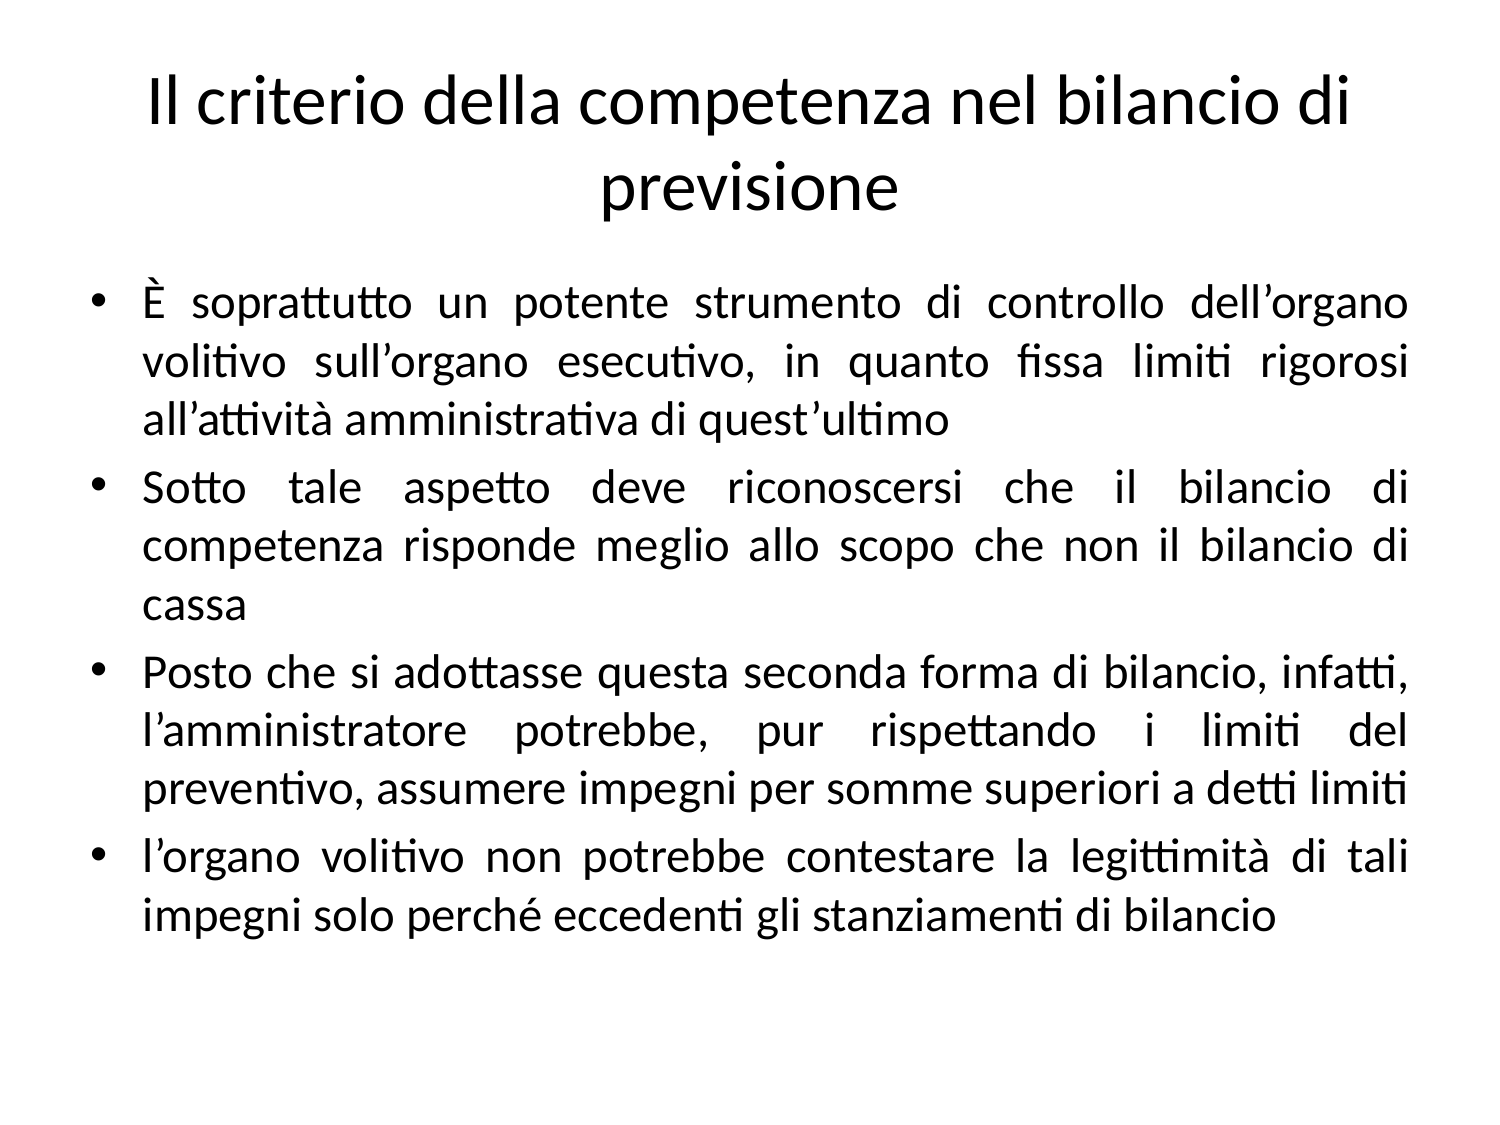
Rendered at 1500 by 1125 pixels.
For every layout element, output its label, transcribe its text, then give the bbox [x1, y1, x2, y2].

list È soprattutto un potente strumento di controllo dell’organo volitivo sull’organo esecutivo, in quanto fissa limiti rigorosi all’attività amministrativa di quest’ultimo Sotto tale aspetto deve riconoscersi che il bilancio di competenza risponde meglio allo scopo che non il bilancio di cassa Posto che si adottasse questa seconda forma di bilancio, infatti, l’amministratore potrebbe, pur rispettando i limiti del preventivo, assumere impegni per somme superiori a detti limiti l’organo volitivo non potrebbe contestare la legittimità di tali impegni solo perché eccedenti gli stanziamenti di bilancio [75, 262, 1425, 1005]
title Il criterio della competenza nel bilancio di previsione [75, 45, 1425, 233]
